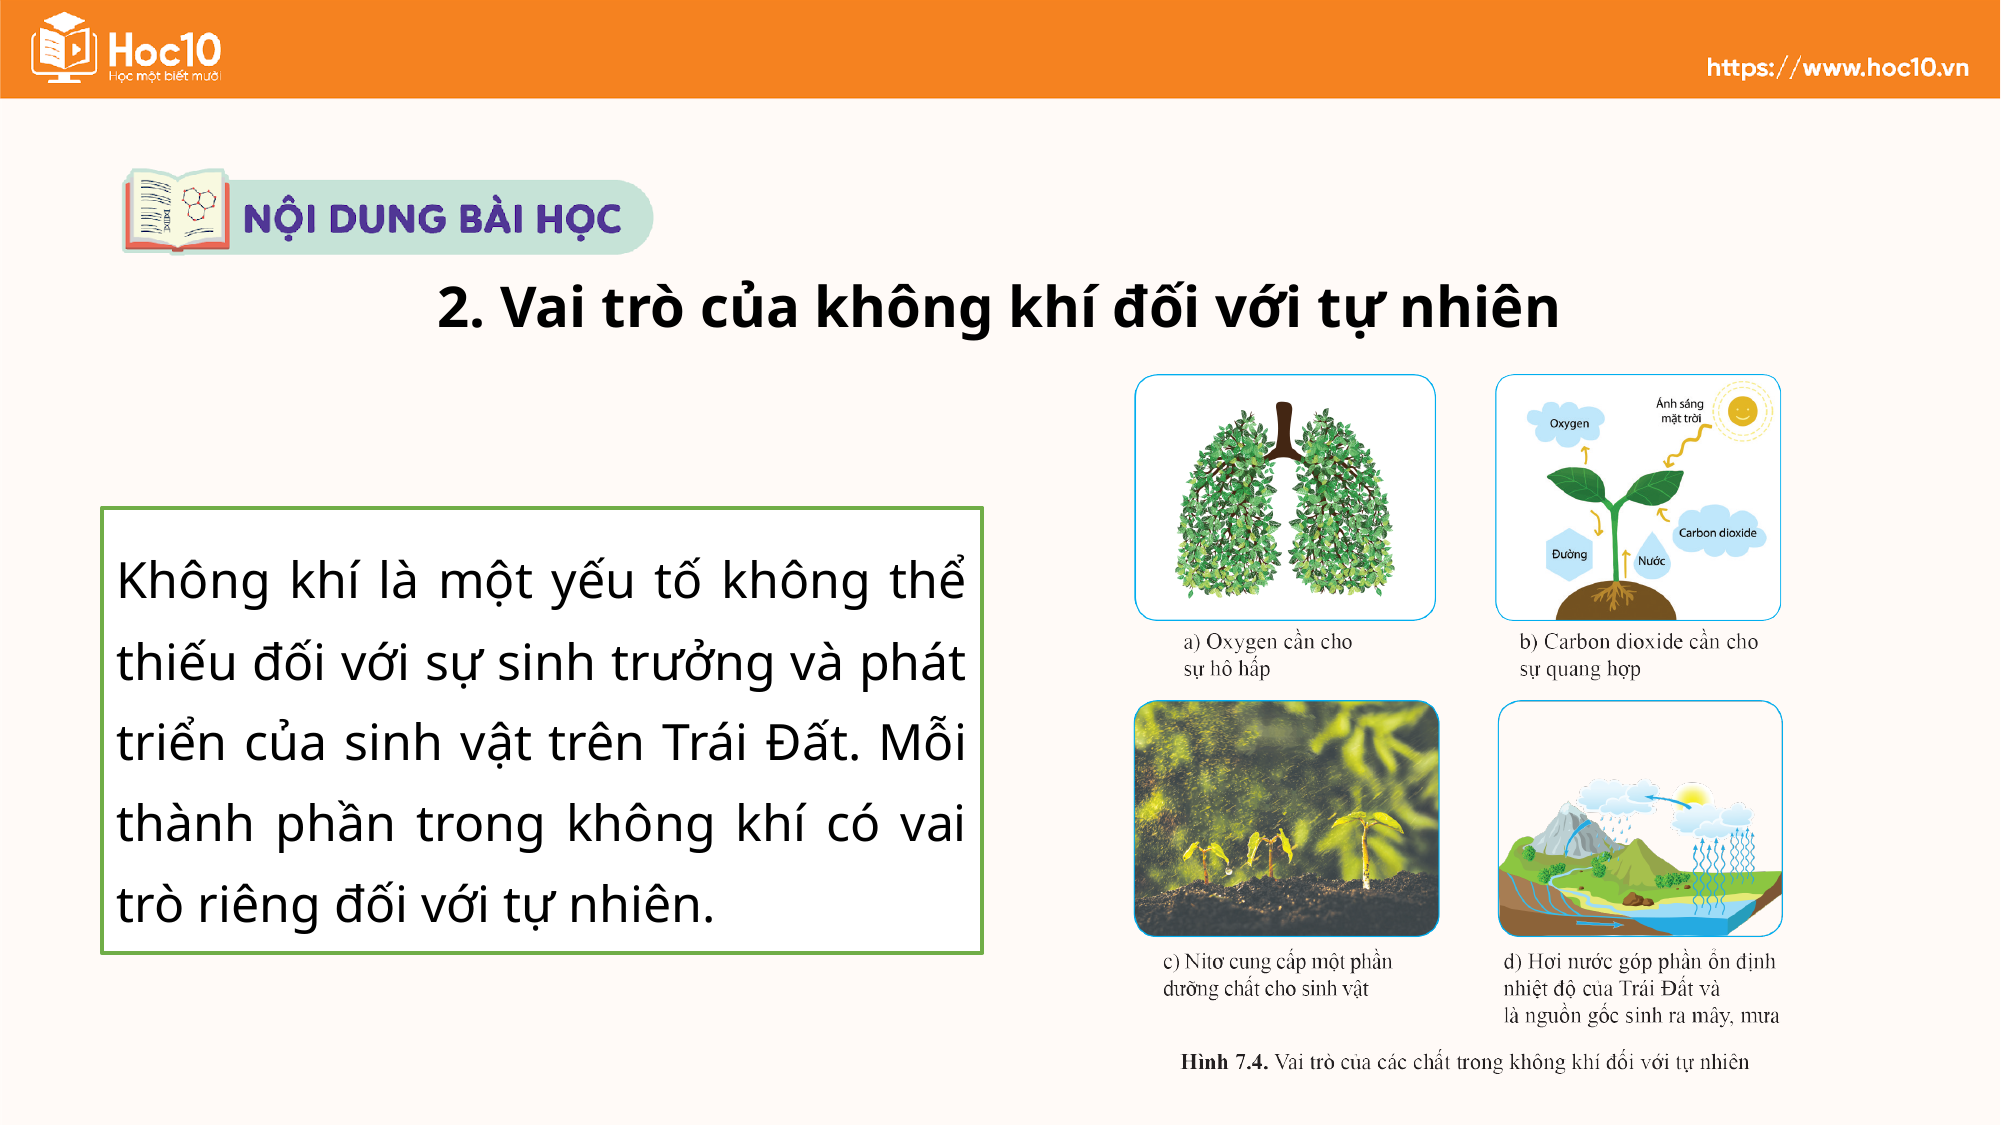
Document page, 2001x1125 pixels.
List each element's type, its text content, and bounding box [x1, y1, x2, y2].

text_box 2. Vai trò của không khí đối với tự nhiên [307, 275, 1693, 341]
picture [0, 0, 2001, 1125]
text_box Không khí là một yếu tố không thể thiếu đối với sự sinh trưởng và phát triển của sinh vật trên Trái Đất. Mỗi thành phần trong không khí có vai trò riêng đối với tự nhiên. [100, 506, 984, 955]
